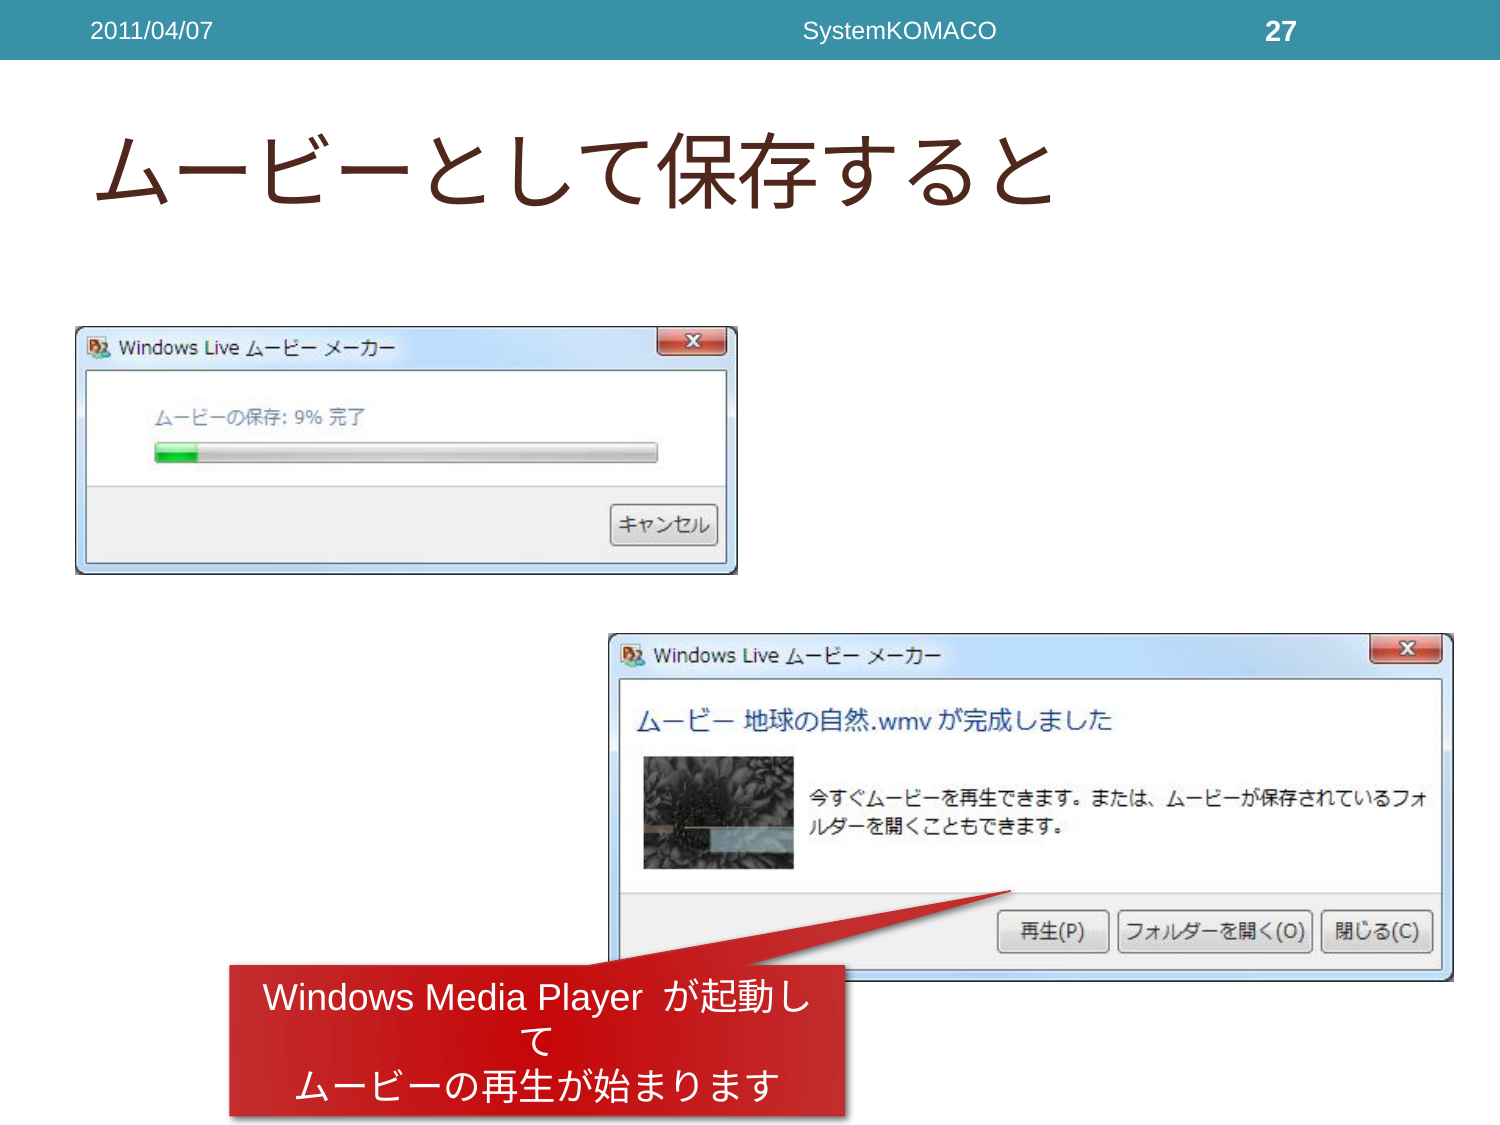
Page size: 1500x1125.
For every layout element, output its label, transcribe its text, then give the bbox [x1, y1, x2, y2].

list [607, 633, 1454, 982]
text_box Windows Media Player が起動して ムービーの再生が始まります [229, 962, 846, 1117]
title ムービーとして保存すると [75, 87, 1425, 250]
slide_number 27 [1250, 3, 1425, 57]
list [74, 326, 738, 575]
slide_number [75, 3, 550, 57]
footer SystemKOMACO [562, 3, 1238, 57]
